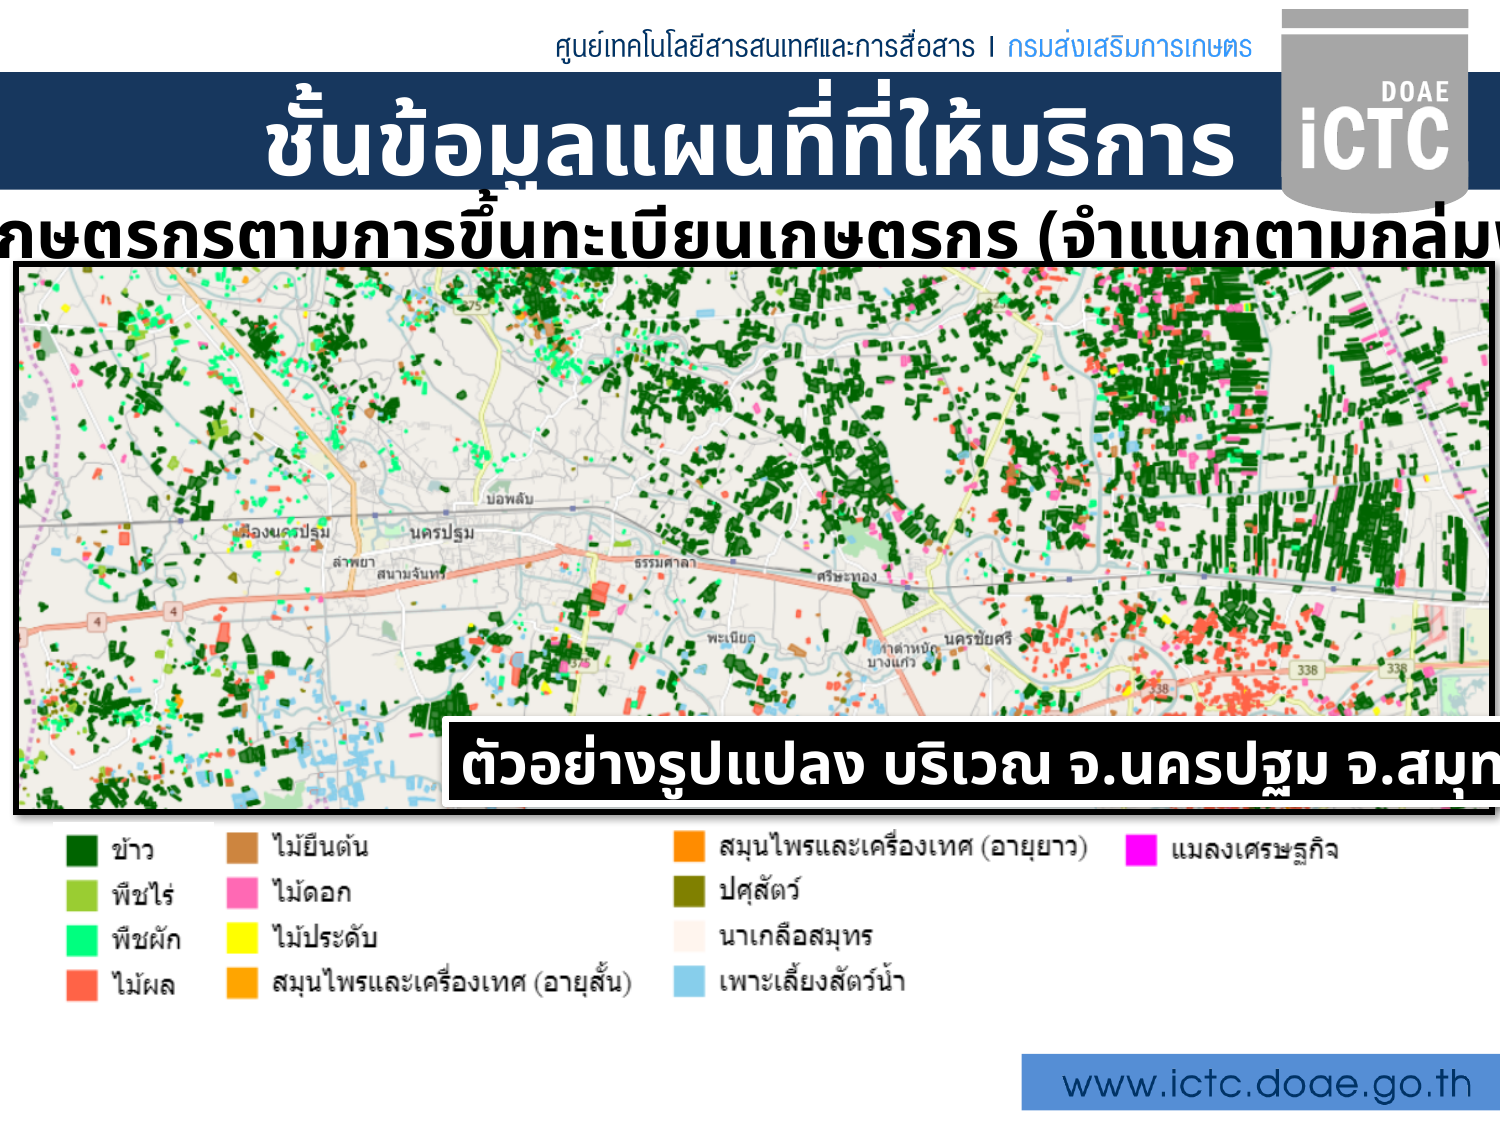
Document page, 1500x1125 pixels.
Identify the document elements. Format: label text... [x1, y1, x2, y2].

picture [18, 266, 1490, 810]
picture [52, 822, 215, 1009]
picture [1053, 1053, 1483, 1111]
text_box 1) แปลงเกษตรกรตามการขึ้นทะเบียนเกษตรกร (จำแนกตามกลุ่มพืช) [0, 184, 1500, 280]
picture [1120, 829, 1352, 879]
picture [221, 828, 644, 1009]
picture [549, 25, 1258, 45]
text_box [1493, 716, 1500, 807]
picture [1425, 66, 1455, 179]
title ชั้นข้อมูลแผนที่ที่ให้บริการ [75, 45, 1425, 184]
picture [668, 829, 1113, 1002]
